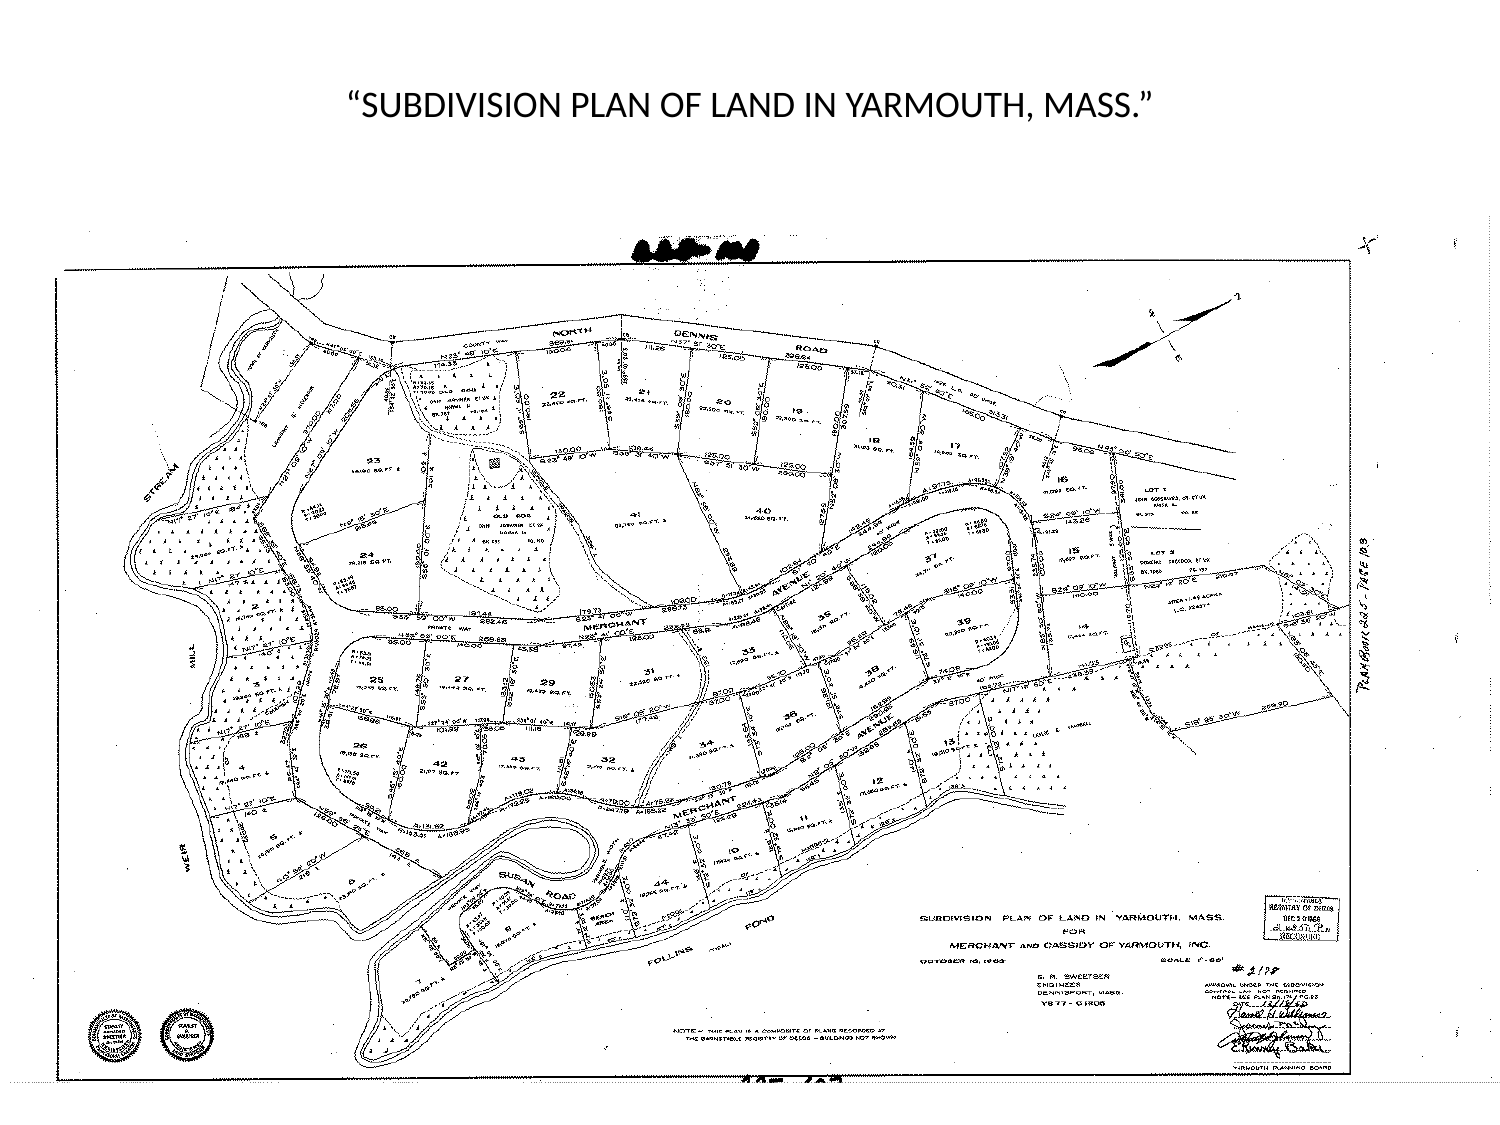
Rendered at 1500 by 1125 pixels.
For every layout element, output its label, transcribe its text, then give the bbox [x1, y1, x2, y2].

picture [0, 137, 1500, 1083]
title “SUBDIVISION PLAN OF LAND IN YARMOUTH, MASS.” [75, 50, 1425, 135]
